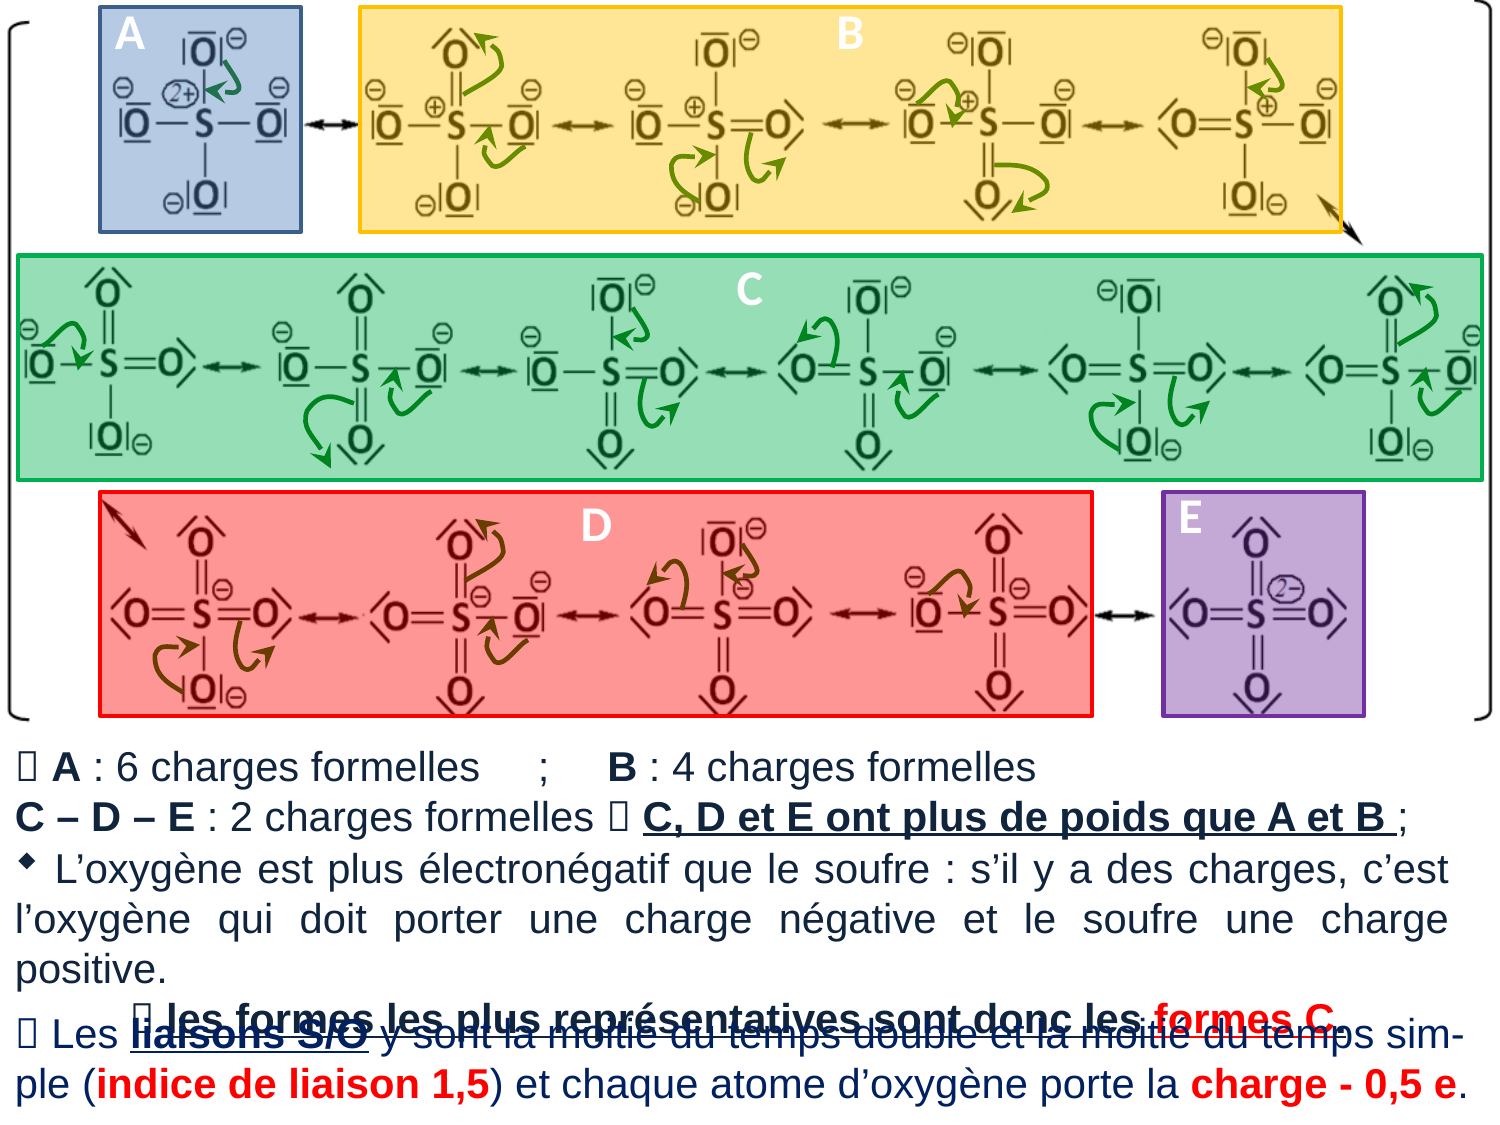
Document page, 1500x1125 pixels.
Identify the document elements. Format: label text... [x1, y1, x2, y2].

picture [0, 0, 1500, 728]
text_box  A : 6 charges formelles ; B : 4 charges formelles C – D – E : 2 charges formelles  C, D et E ont plus de poids que A et B ; L’oxygène est plus électronégatif que le soufre : s’il y a des charges, c’est l’oxygène qui doit porter une charge négative et le soufre une charge positive.  les formes les plus représentatives sont donc les formes C. [0, 735, 1465, 999]
text_box  Les liaisons S/O y sont la moitié du temps double et la moitié du temps sim-ple (indice de liaison 1,5) et chaque atome d’oxygène porte la charge - 0,5 e. [0, 999, 1500, 1115]
